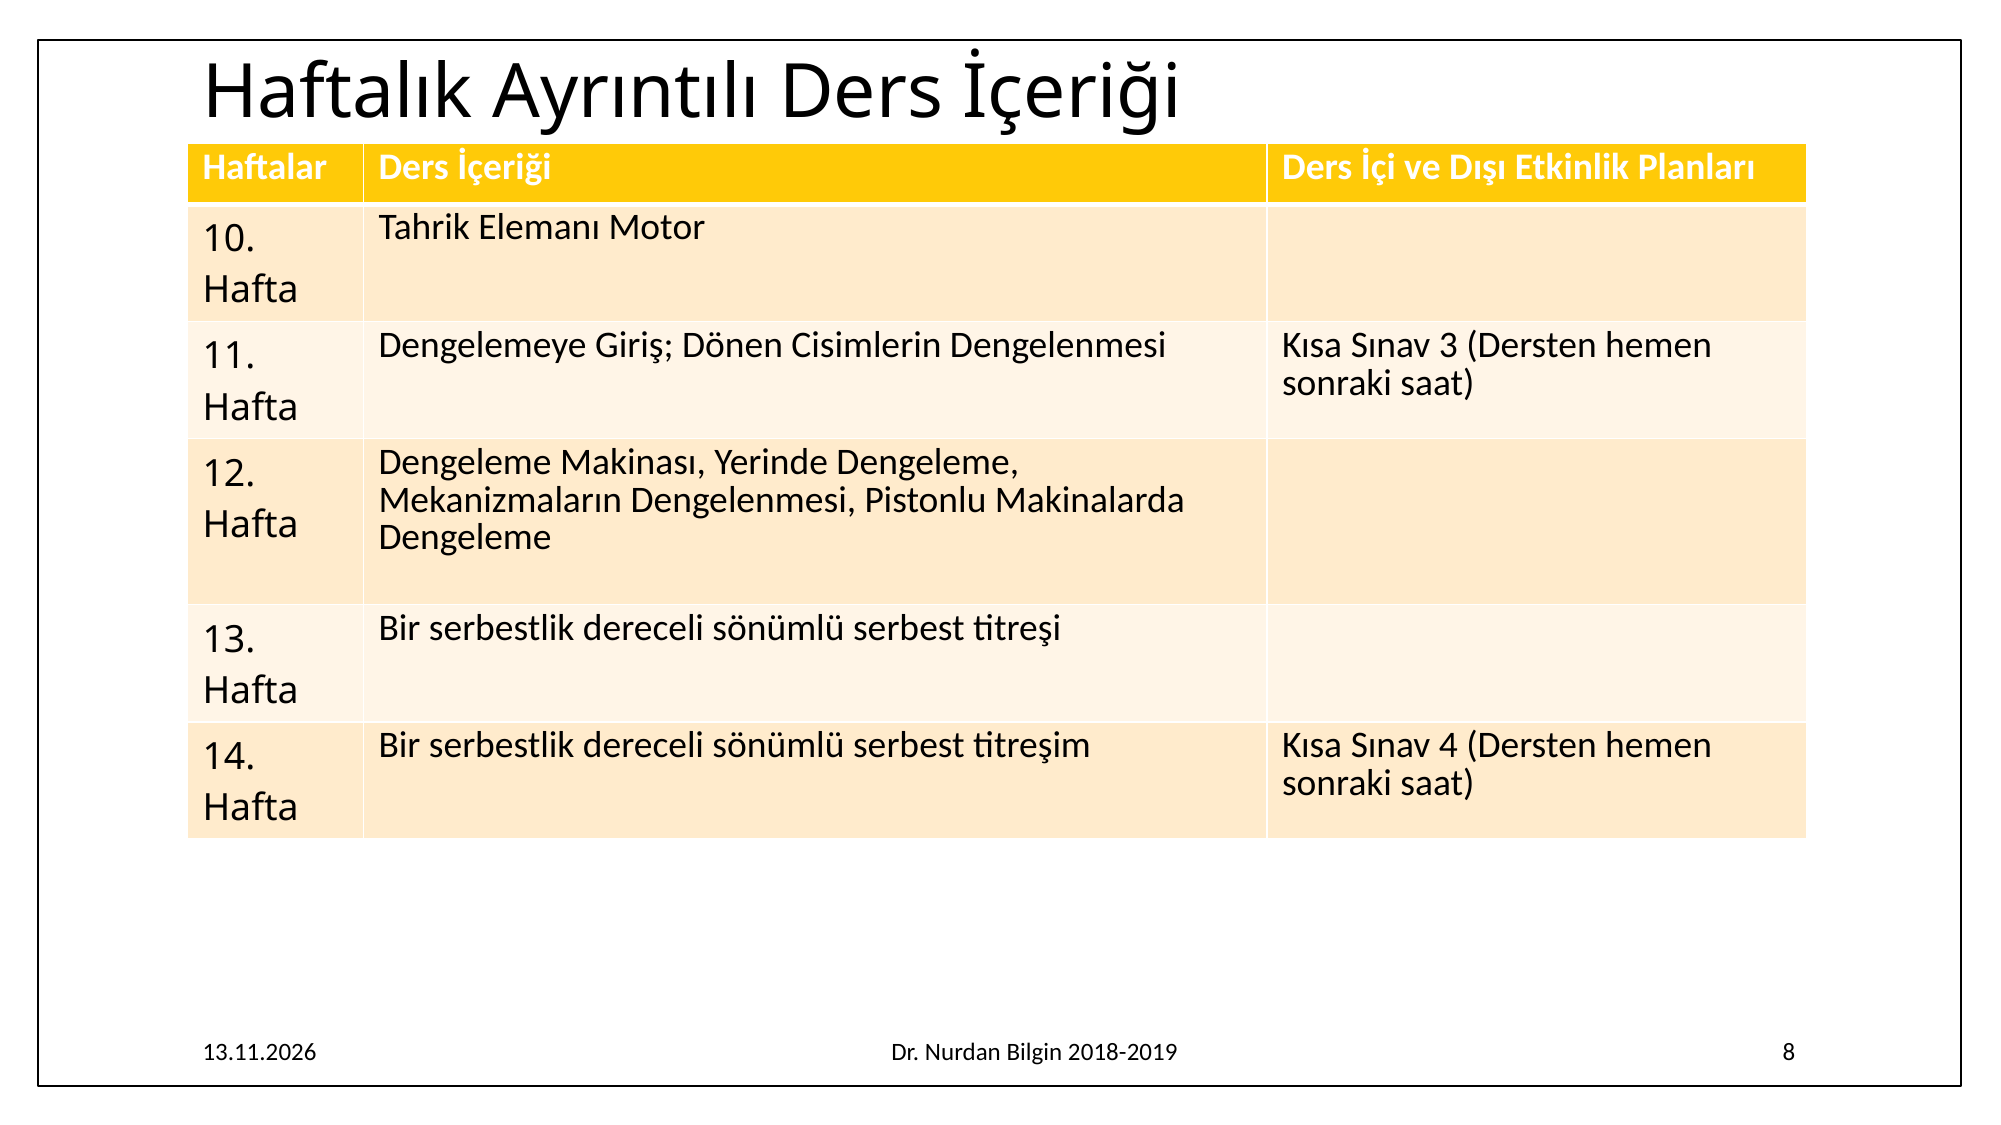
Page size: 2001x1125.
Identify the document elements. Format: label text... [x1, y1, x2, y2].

table_cell Dengelemeye Giriş; Dönen Cisimlerin Dengelenmesi [364, 322, 1266, 438]
table_cell Kısa Sınav 3 (Dersten hemen sonraki saat) [1268, 322, 1806, 438]
table_header Ders İçeriği [364, 144, 1266, 202]
table_cell Tahrik Elemanı Motor [364, 207, 1266, 321]
table_cell Kısa Sınav 4 (Dersten hemen sonraki saat) [1268, 723, 1806, 838]
table_cell 13. Hafta [188, 605, 363, 721]
table_cell [1268, 605, 1806, 721]
table_cell Dengeleme Makinası, Yerinde Dengeleme, Mekanizmaların Dengelenmesi, Pistonlu Makinalarda Dengeleme [364, 439, 1266, 604]
table_cell [1268, 439, 1806, 604]
table_cell Bir serbestlik dereceli sönümlü serbest titreşim [364, 723, 1266, 838]
table_cell 12. Hafta [188, 439, 363, 604]
table_cell 11. Hafta [188, 322, 363, 438]
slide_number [187, 1020, 570, 1081]
table_cell 14. Hafta [188, 723, 363, 838]
slide_number 8 [1530, 1020, 1811, 1081]
table_header Haftalar [188, 144, 363, 202]
table_cell Bir serbestlik dereceli sönümlü serbest titreşi [364, 605, 1266, 721]
footer Dr. Nurdan Bilgin 2018-2019 [647, 1020, 1422, 1081]
table_header Ders İçi ve Dışı Etkinlik Planları [1268, 144, 1806, 202]
table_cell [1268, 207, 1806, 321]
title Haftalık Ayrıntılı Ders İçeriği [187, 59, 1808, 128]
table_cell 10. Hafta [188, 207, 363, 321]
